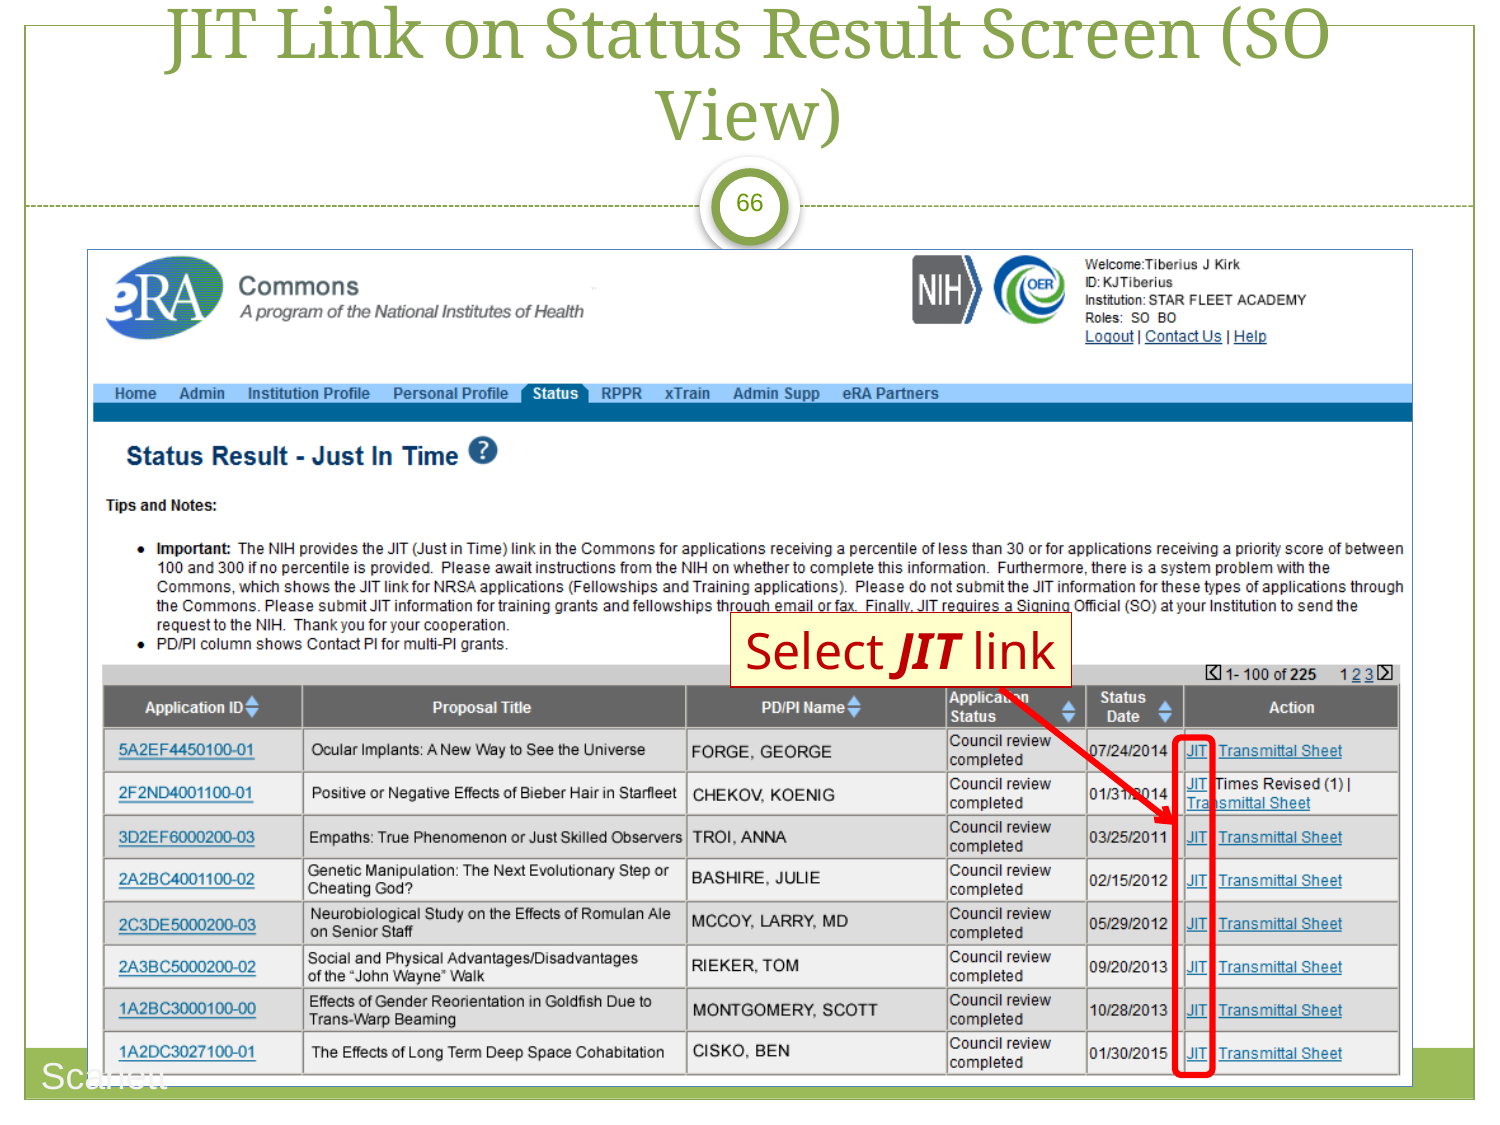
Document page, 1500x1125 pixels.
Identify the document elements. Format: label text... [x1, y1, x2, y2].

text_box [724, 612, 1213, 1075]
title JIT Link on Status Result Screen (SO View) [49, 37, 1450, 162]
picture [534, 388, 560, 398]
picture [562, 390, 578, 398]
picture [87, 249, 1413, 1087]
text_box Scarlett [25, 1045, 183, 1105]
